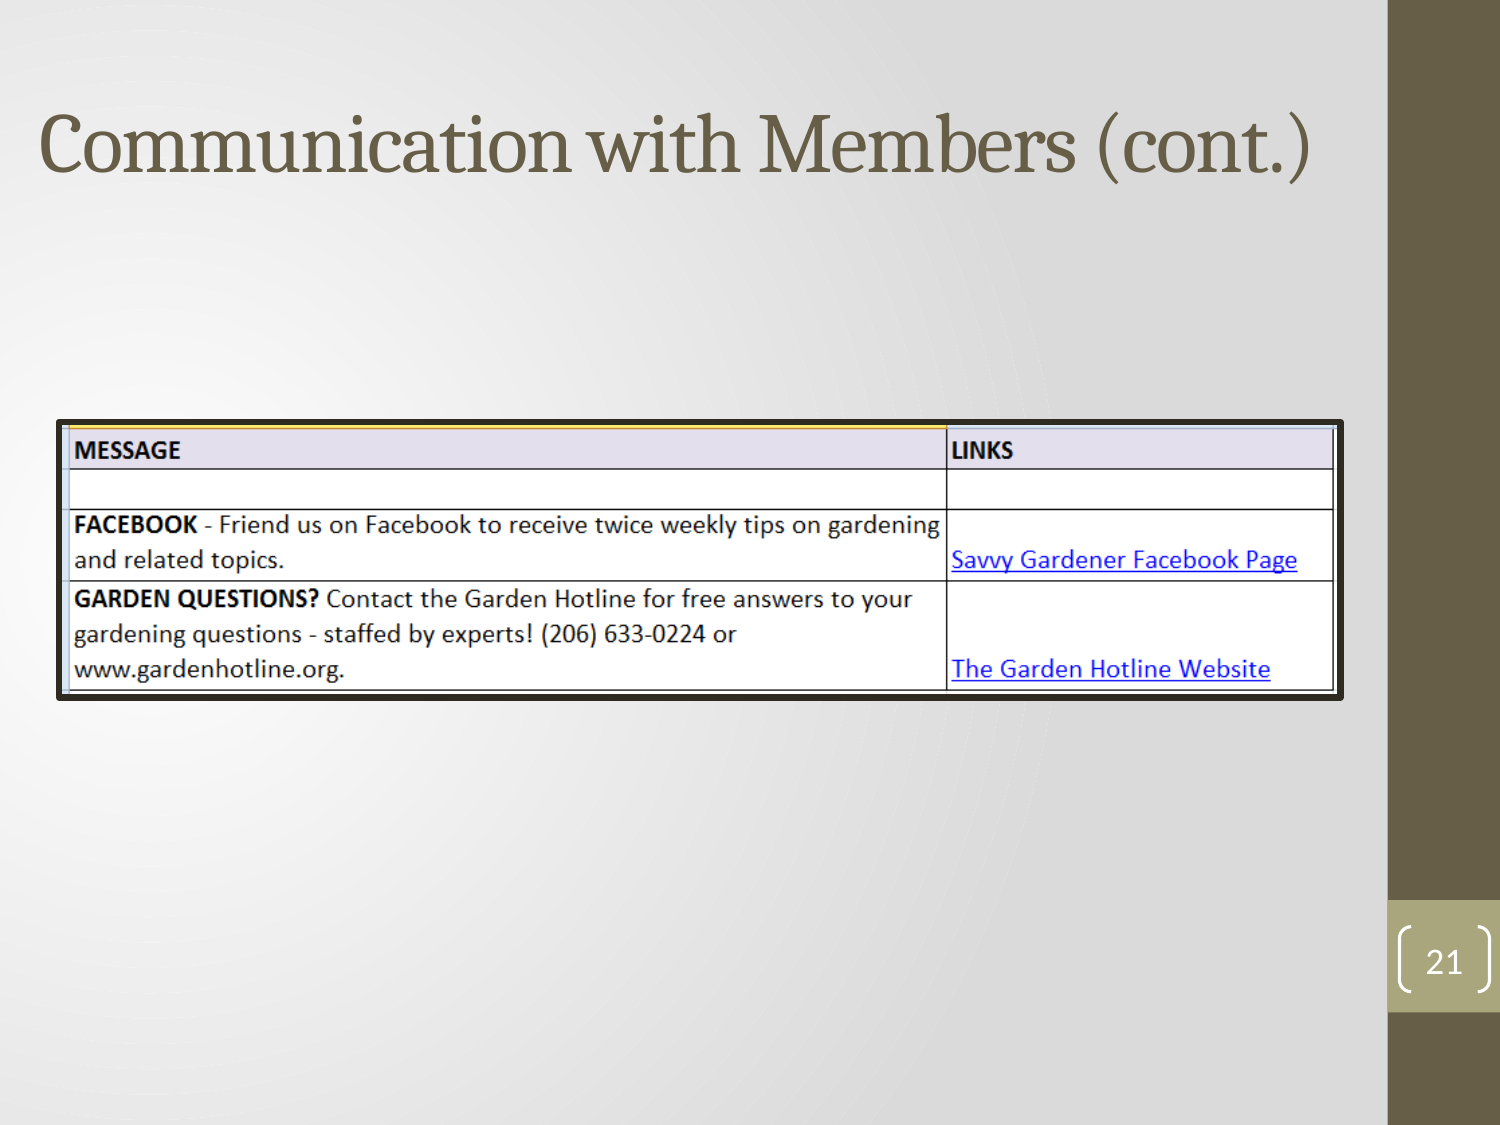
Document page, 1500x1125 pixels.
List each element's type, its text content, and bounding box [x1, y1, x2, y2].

picture [61, 424, 1338, 695]
title Communication with Members (cont.) [24, 45, 1375, 233]
slide_number 21 [1397, 925, 1492, 994]
